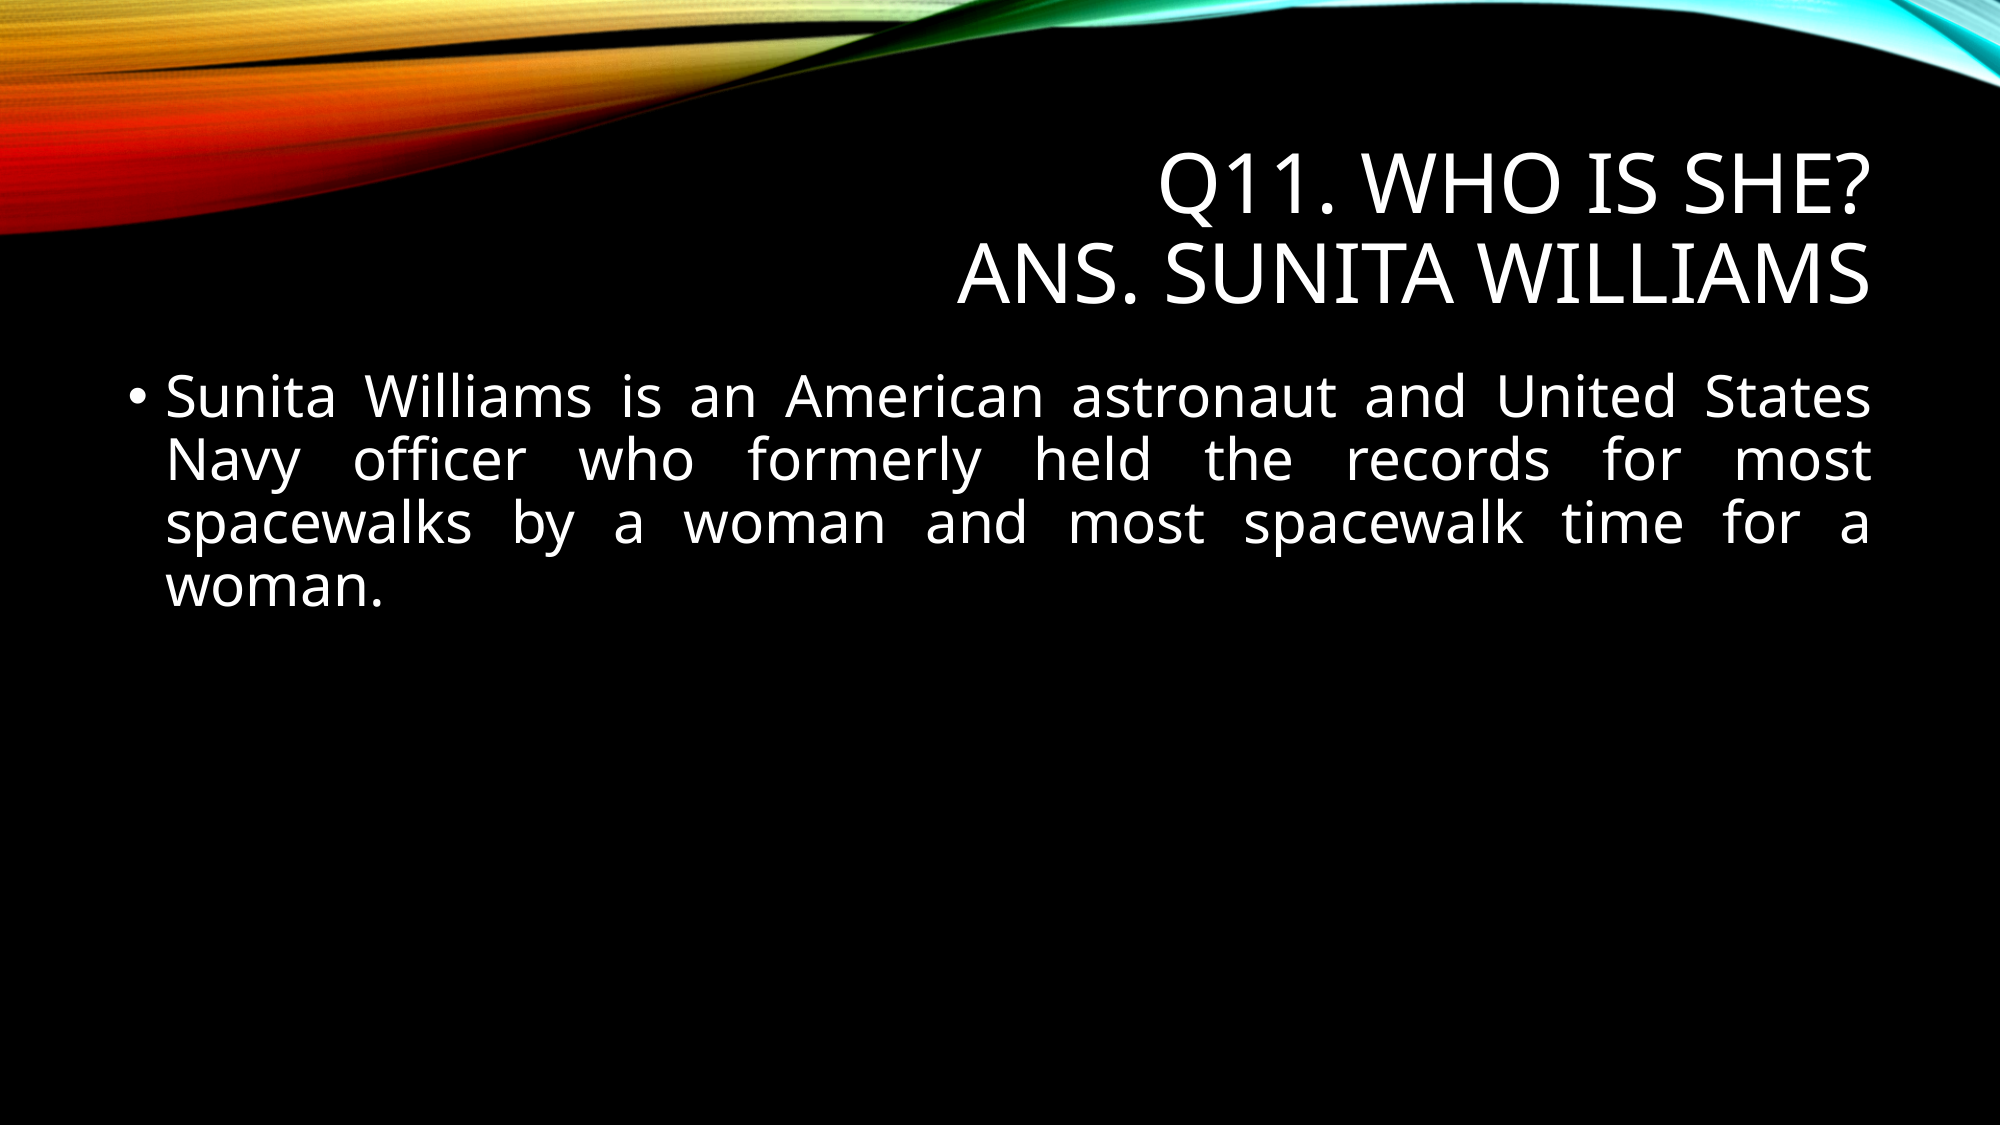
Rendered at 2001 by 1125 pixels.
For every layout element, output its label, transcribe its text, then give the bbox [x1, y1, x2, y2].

list Sunita Williams is an American astronaut and United States Navy officer who formerly held the records for most spacewalks by a woman and most spacewalk time for a woman. [112, 360, 1888, 1021]
title Q11. WHO IS SHE? ANS. SUNITA WILLIAMS [474, 125, 1888, 338]
picture [0, 0, 2000, 237]
